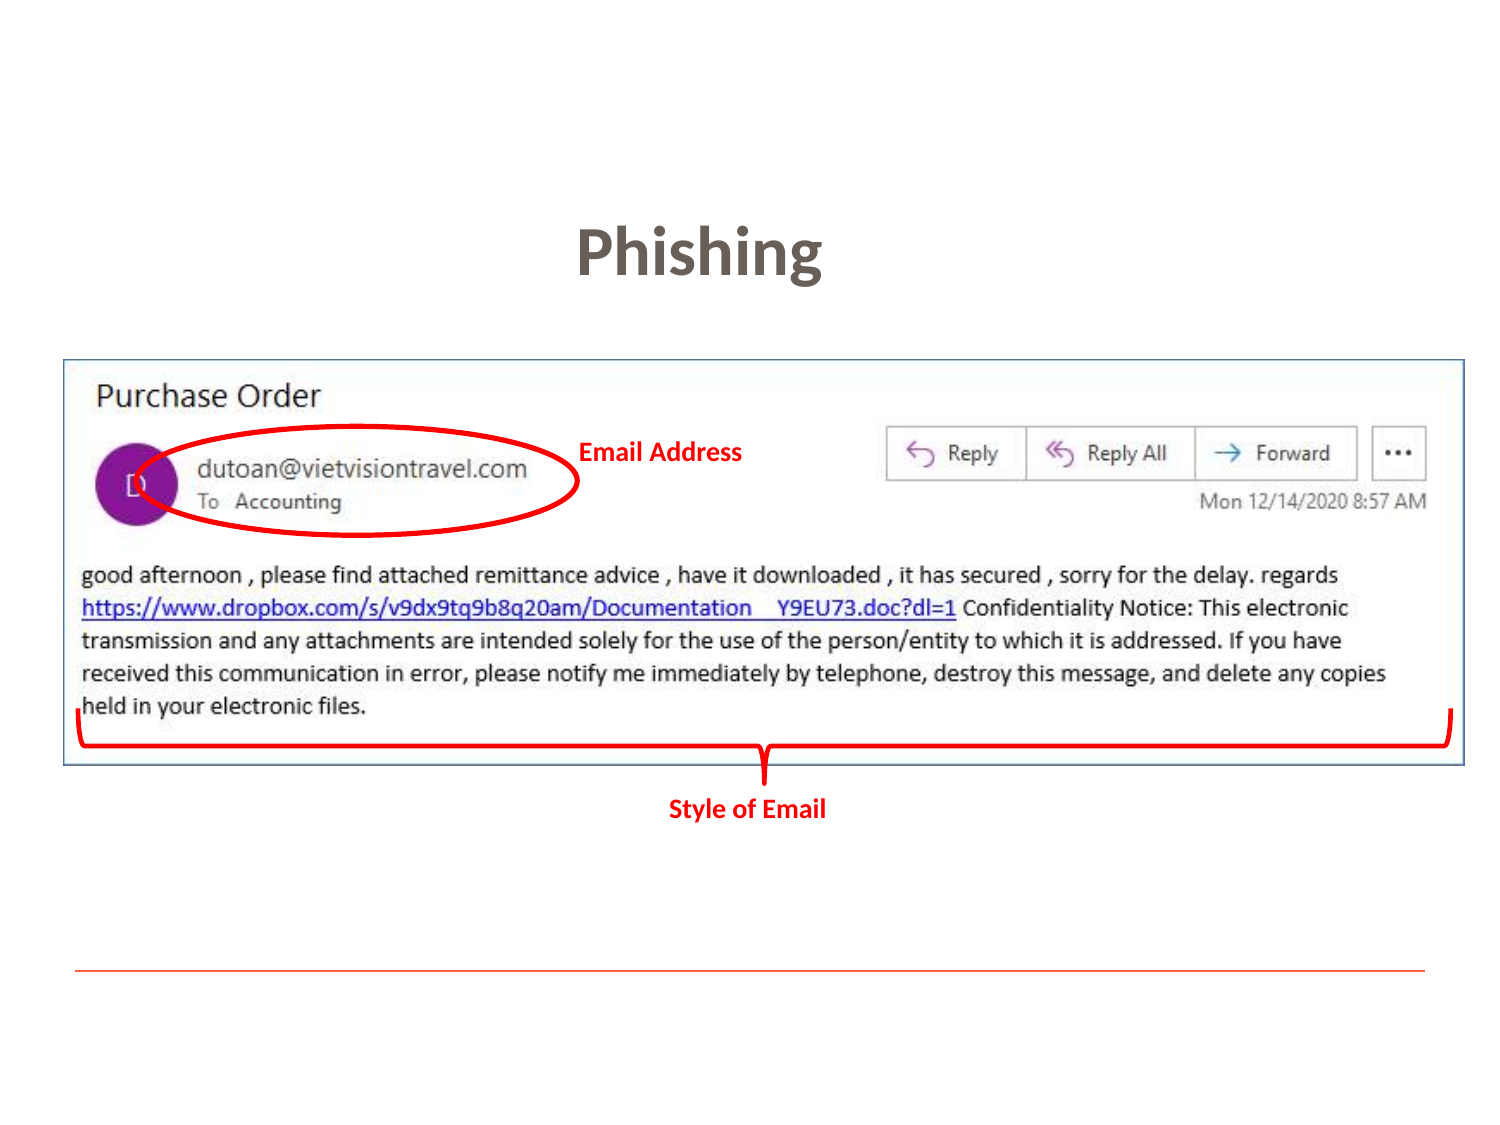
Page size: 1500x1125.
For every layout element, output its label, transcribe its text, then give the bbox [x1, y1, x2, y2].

text_box Style of Email [654, 783, 908, 832]
picture [63, 359, 1466, 766]
text_box Phishing [565, 199, 835, 296]
